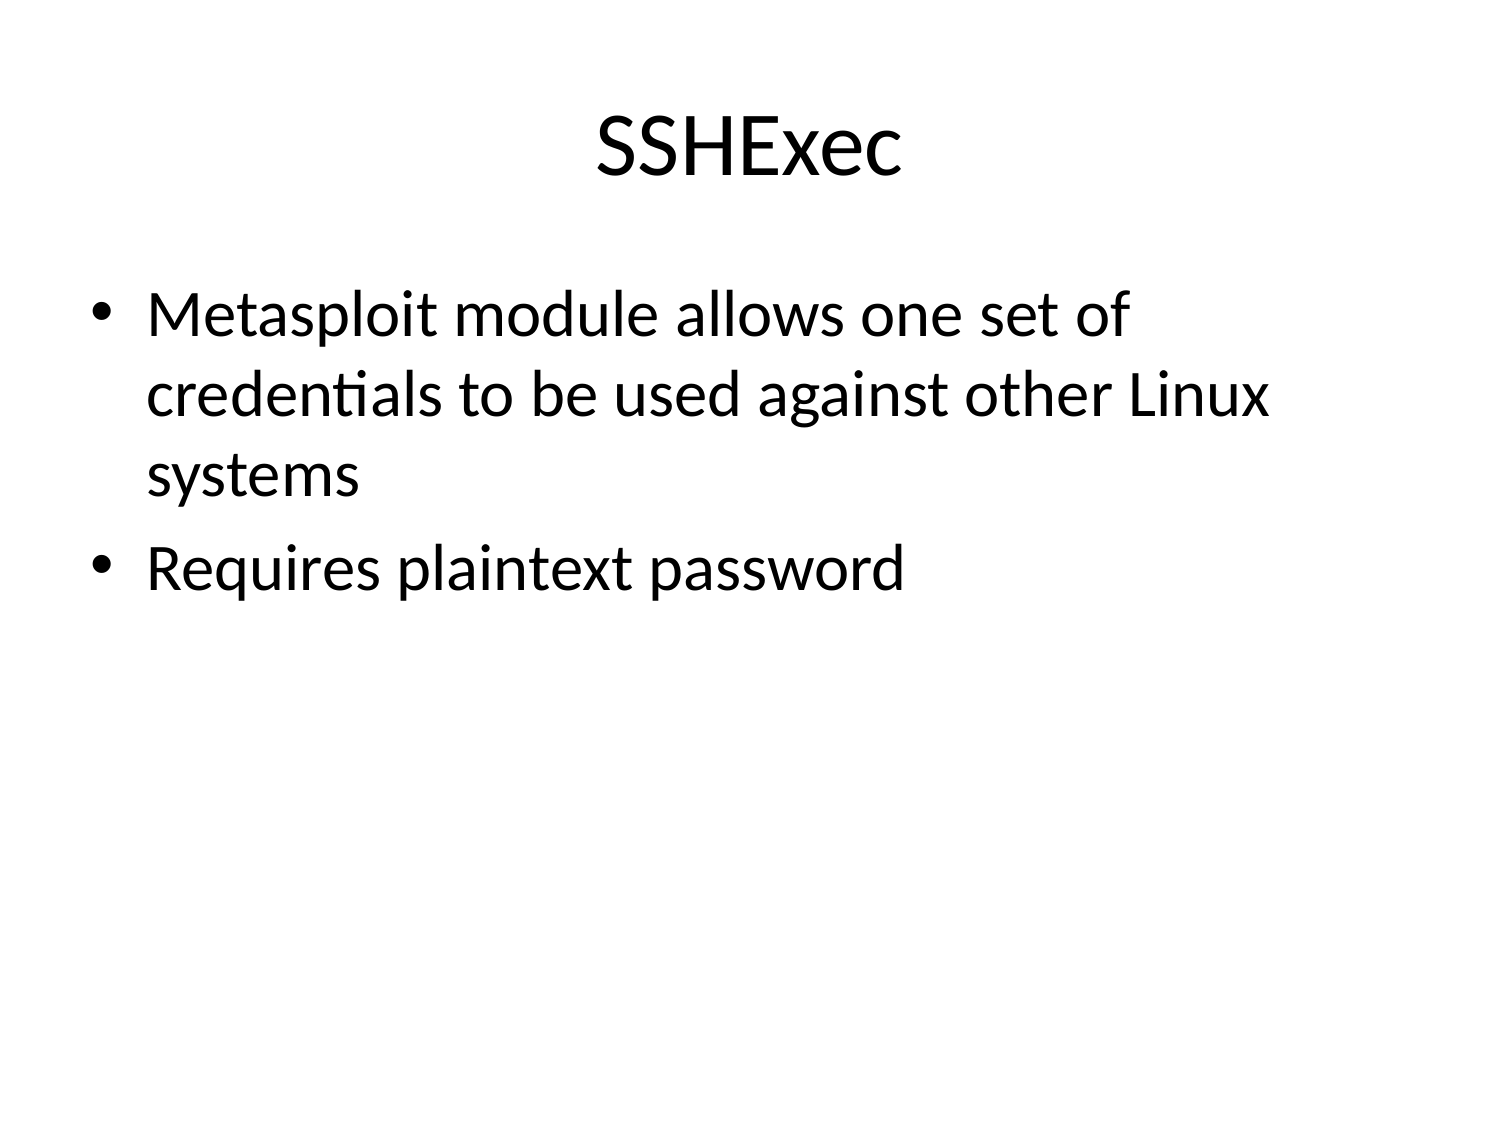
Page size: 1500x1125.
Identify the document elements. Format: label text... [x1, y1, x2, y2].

list Metasploit module allows one set of credentials to be used against other Linux systems Requires plaintext password [75, 262, 1425, 1005]
title SSHExec [75, 45, 1425, 233]
